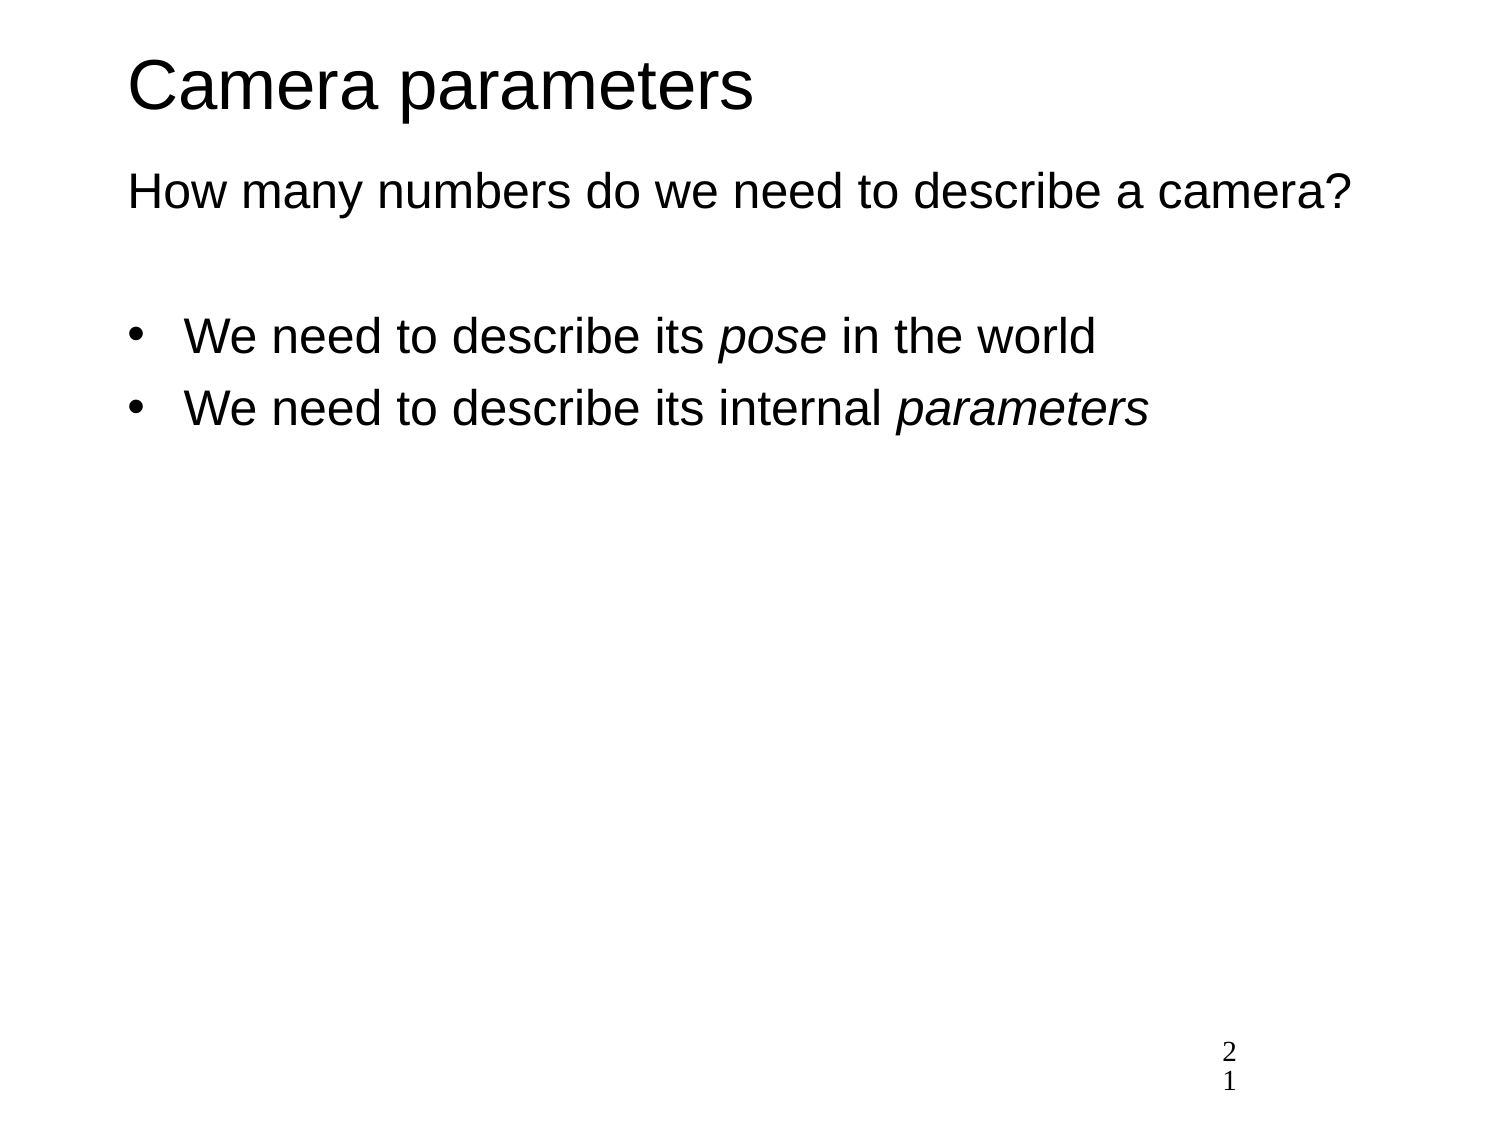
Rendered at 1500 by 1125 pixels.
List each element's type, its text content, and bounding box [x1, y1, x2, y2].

title Camera parameters [112, 12, 1388, 149]
slide_number 21 [1206, 1024, 1256, 1074]
list How many numbers do we need to describe a camera? We need to describe its pose in the world We need to describe its internal parameters [112, 149, 1388, 1125]
